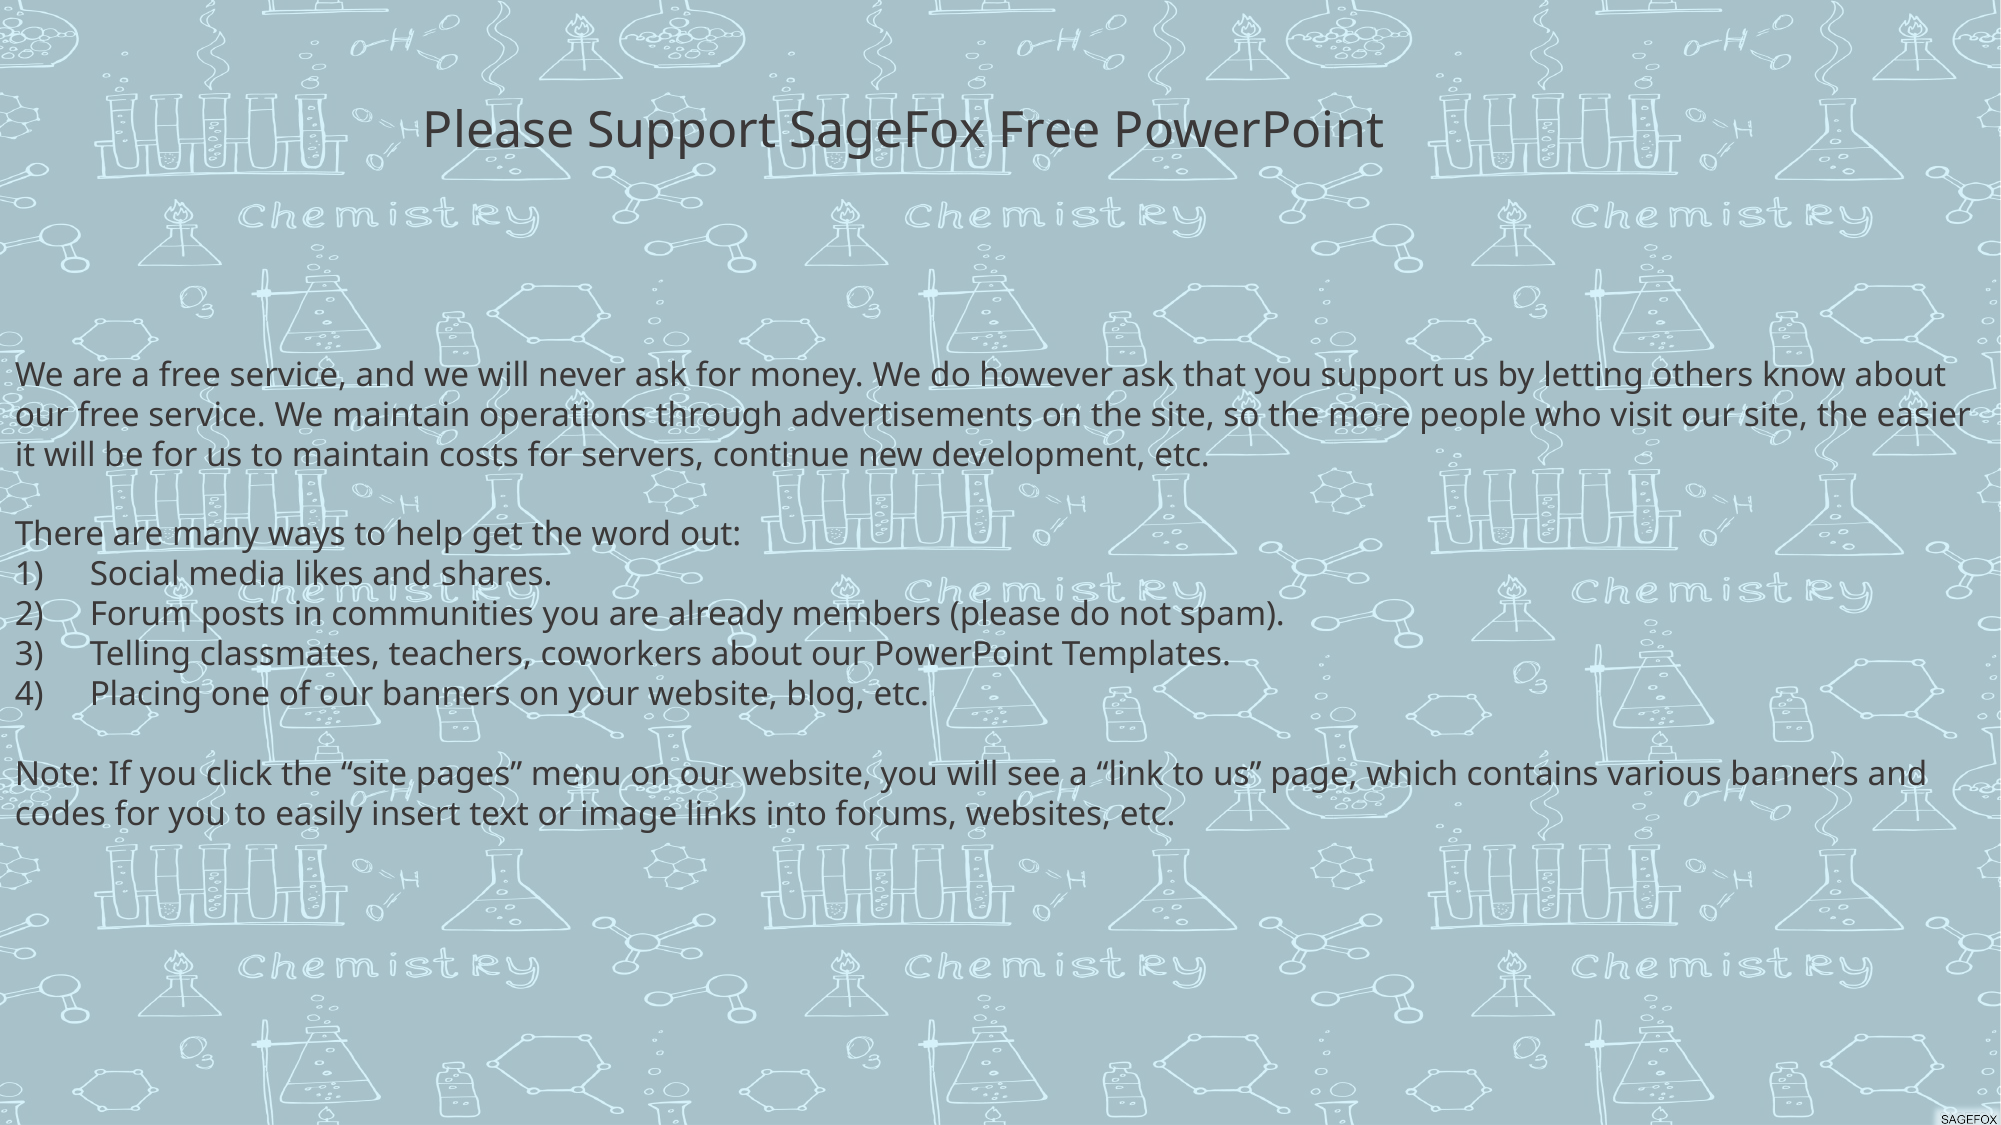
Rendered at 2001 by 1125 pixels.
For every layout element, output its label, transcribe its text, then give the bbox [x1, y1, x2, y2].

title Please Support SageFox Free PowerPoint [363, 72, 1444, 190]
picture [1938, 1114, 1999, 1125]
text_box We are a free service, and we will never ask for money. We do however ask that you support us by letting others know about our free service. We maintain operations through advertisements on the site, so the more people who visit our site, the easier it will be for us to maintain costs for servers, continue new development, etc. There are many ways to help get the word out: Social media likes and shares. Forum posts in communities you are already members (please do not spam). Telling classmates, teachers, coworkers about our PowerPoint Templates. Placing one of our banners on your website, blog, etc. Note: If you click the “site pages” menu on our website, you will see a “link to us” page, which contains various banners and codes for you to easily insert text or image links into forums, websites, etc. [0, 0, 2000, 1125]
